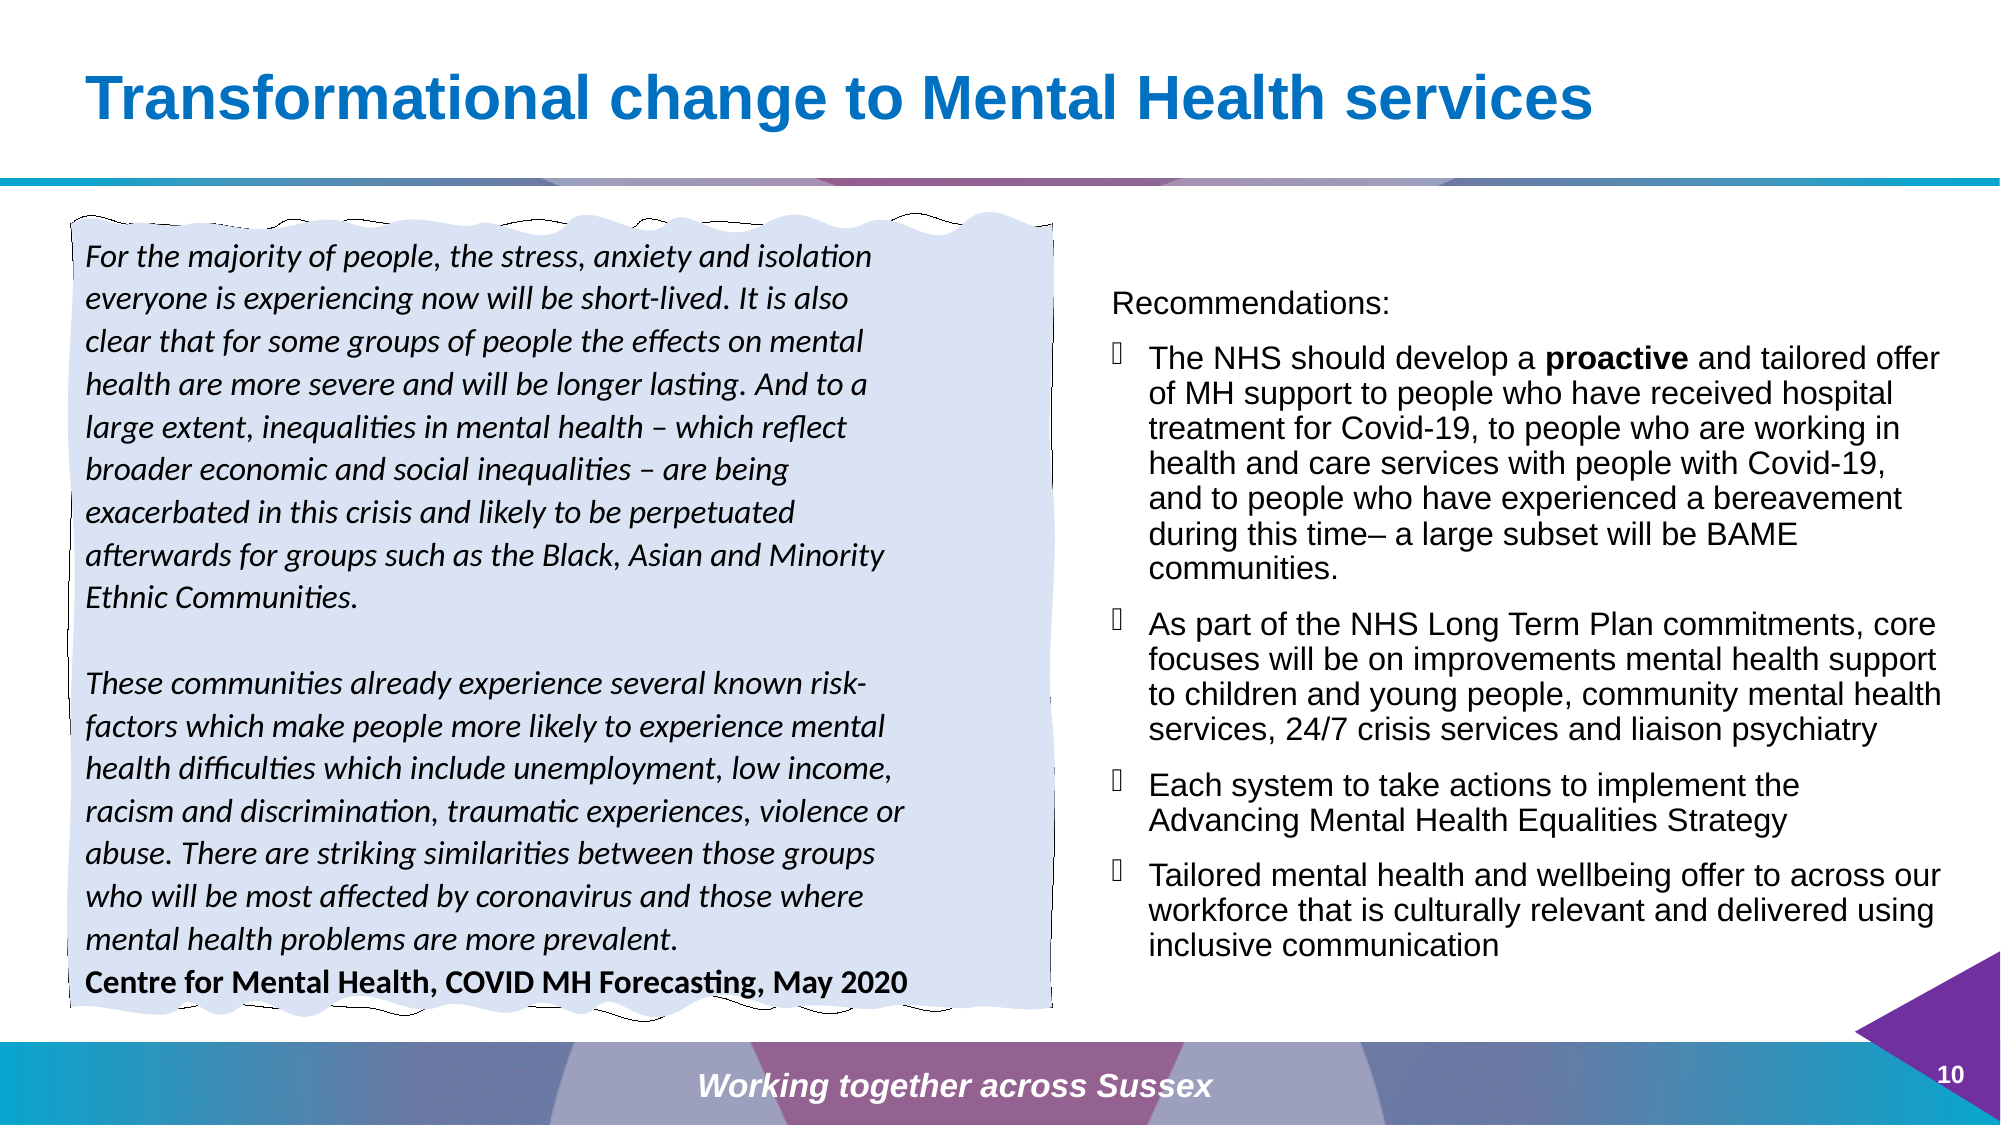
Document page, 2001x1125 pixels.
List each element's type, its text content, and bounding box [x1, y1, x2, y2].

text_box For the majority of people, the stress, anxiety and isolation everyone is experiencing now will be short-lived. It is also clear that for some groups of people the effects on mental health are more severe and will be longer lasting. And to a large extent, inequalities in mental health – which reflect broader economic and social inequalities – are being exacerbated in this crisis and likely to be perpetuated afterwards for groups such as the Black, Asian and Minority Ethnic Communities. These communities already experience several known risk-factors which make people more likely to experience mental health difficulties which include unemployment, low income, racism and discrimination, traumatic experiences, violence or abuse. There are striking similarities between those groups who will be most affected by coronavirus and those where mental health problems are more prevalent. Centre for Mental Health, COVID MH Forecasting, May 2020 [67, 212, 1055, 1022]
slide_number 10 [1530, 1043, 1981, 1104]
picture [53, 1042, 1941, 1125]
title Transformational change to Mental Health services [70, 39, 1796, 159]
list Recommendations: The NHS should develop a proactive and tailored offer of MH support to people who have received hospital treatment for Covid-19, to people who are working in health and care services with people with Covid-19, and to people who have experienced a bereavement during this time– a large subset will be BAME communities. As part of the NHS Long Term Plan commitments, core focuses will be on improvements mental health support to children and young people, community mental health services, 24/7 crisis services and liaison psychiatry Each system to take actions to implement the Advancing Mental Health Equalities Strategy Tailored mental health and wellbeing offer to across our workforce that is culturally relevant and delivered using inclusive communication [1096, 199, 1964, 1008]
picture [94, 178, 1904, 186]
